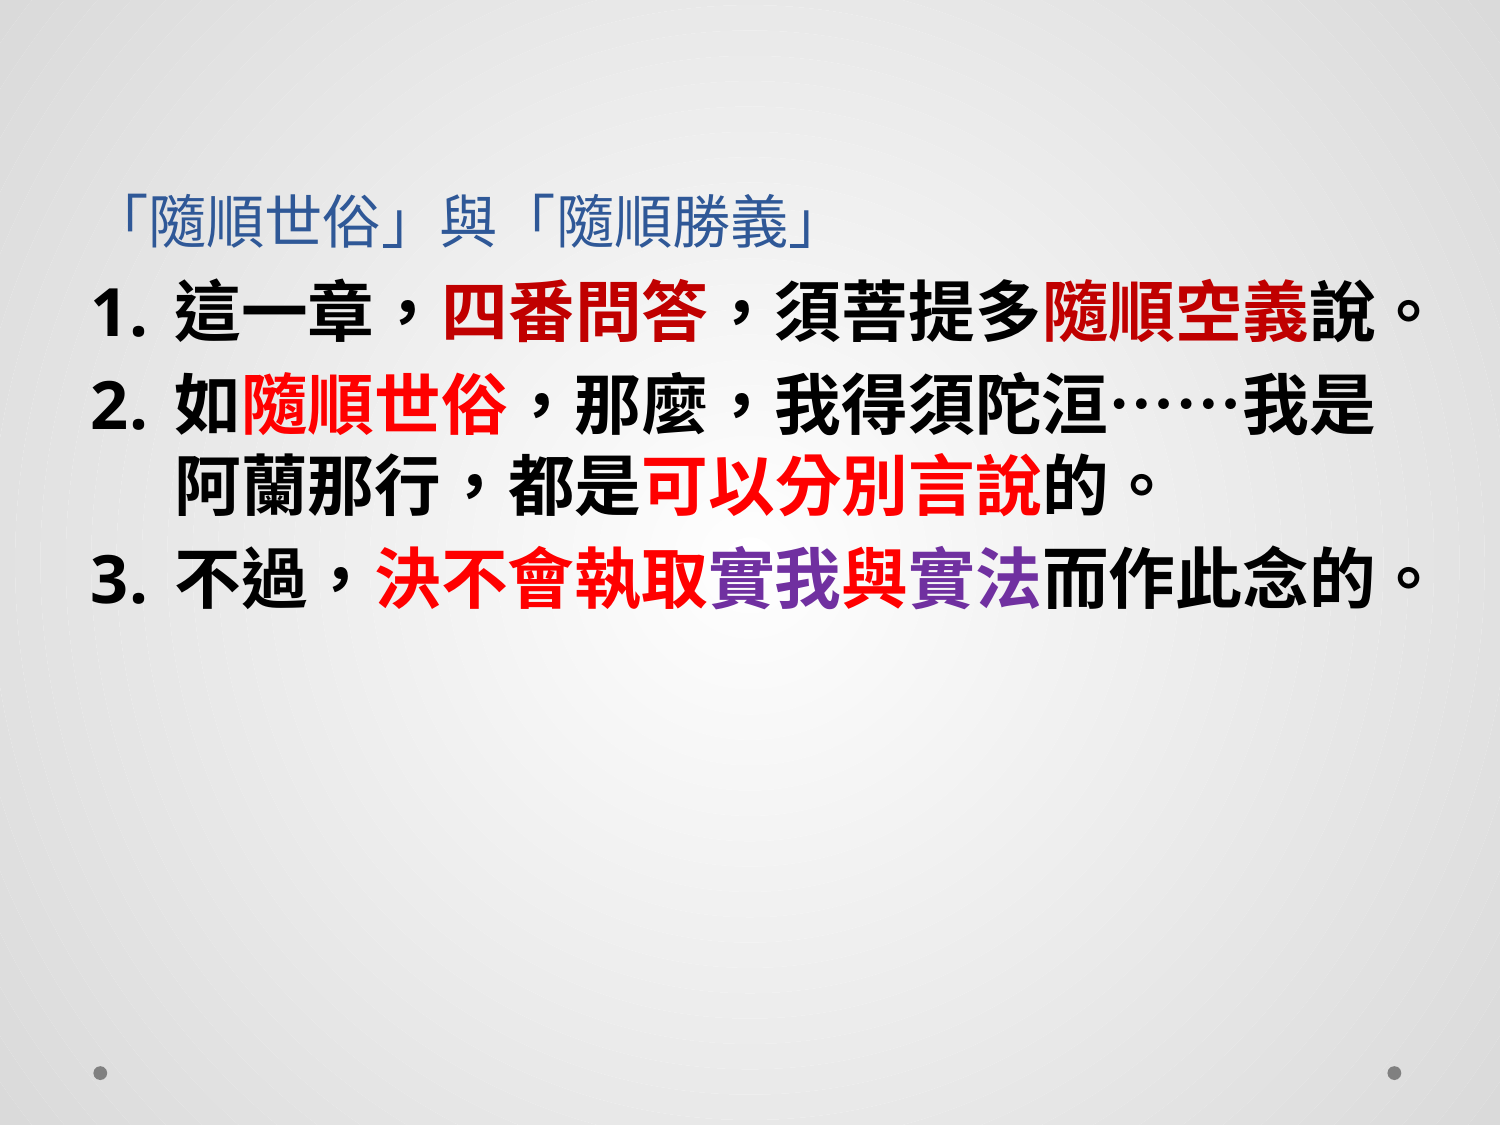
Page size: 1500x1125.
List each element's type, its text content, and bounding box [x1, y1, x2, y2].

list 這一章，四番問答，須菩提多隨順空義說。 如隨順世俗，那麼，我得須陀洹……我是阿蘭那行，都是可以分別言說的。 不過，決不會執取實我與實法而作此念的。 [75, 262, 1425, 1059]
title 「隨順世俗」與「隨順勝義」 [75, 0, 1425, 262]
